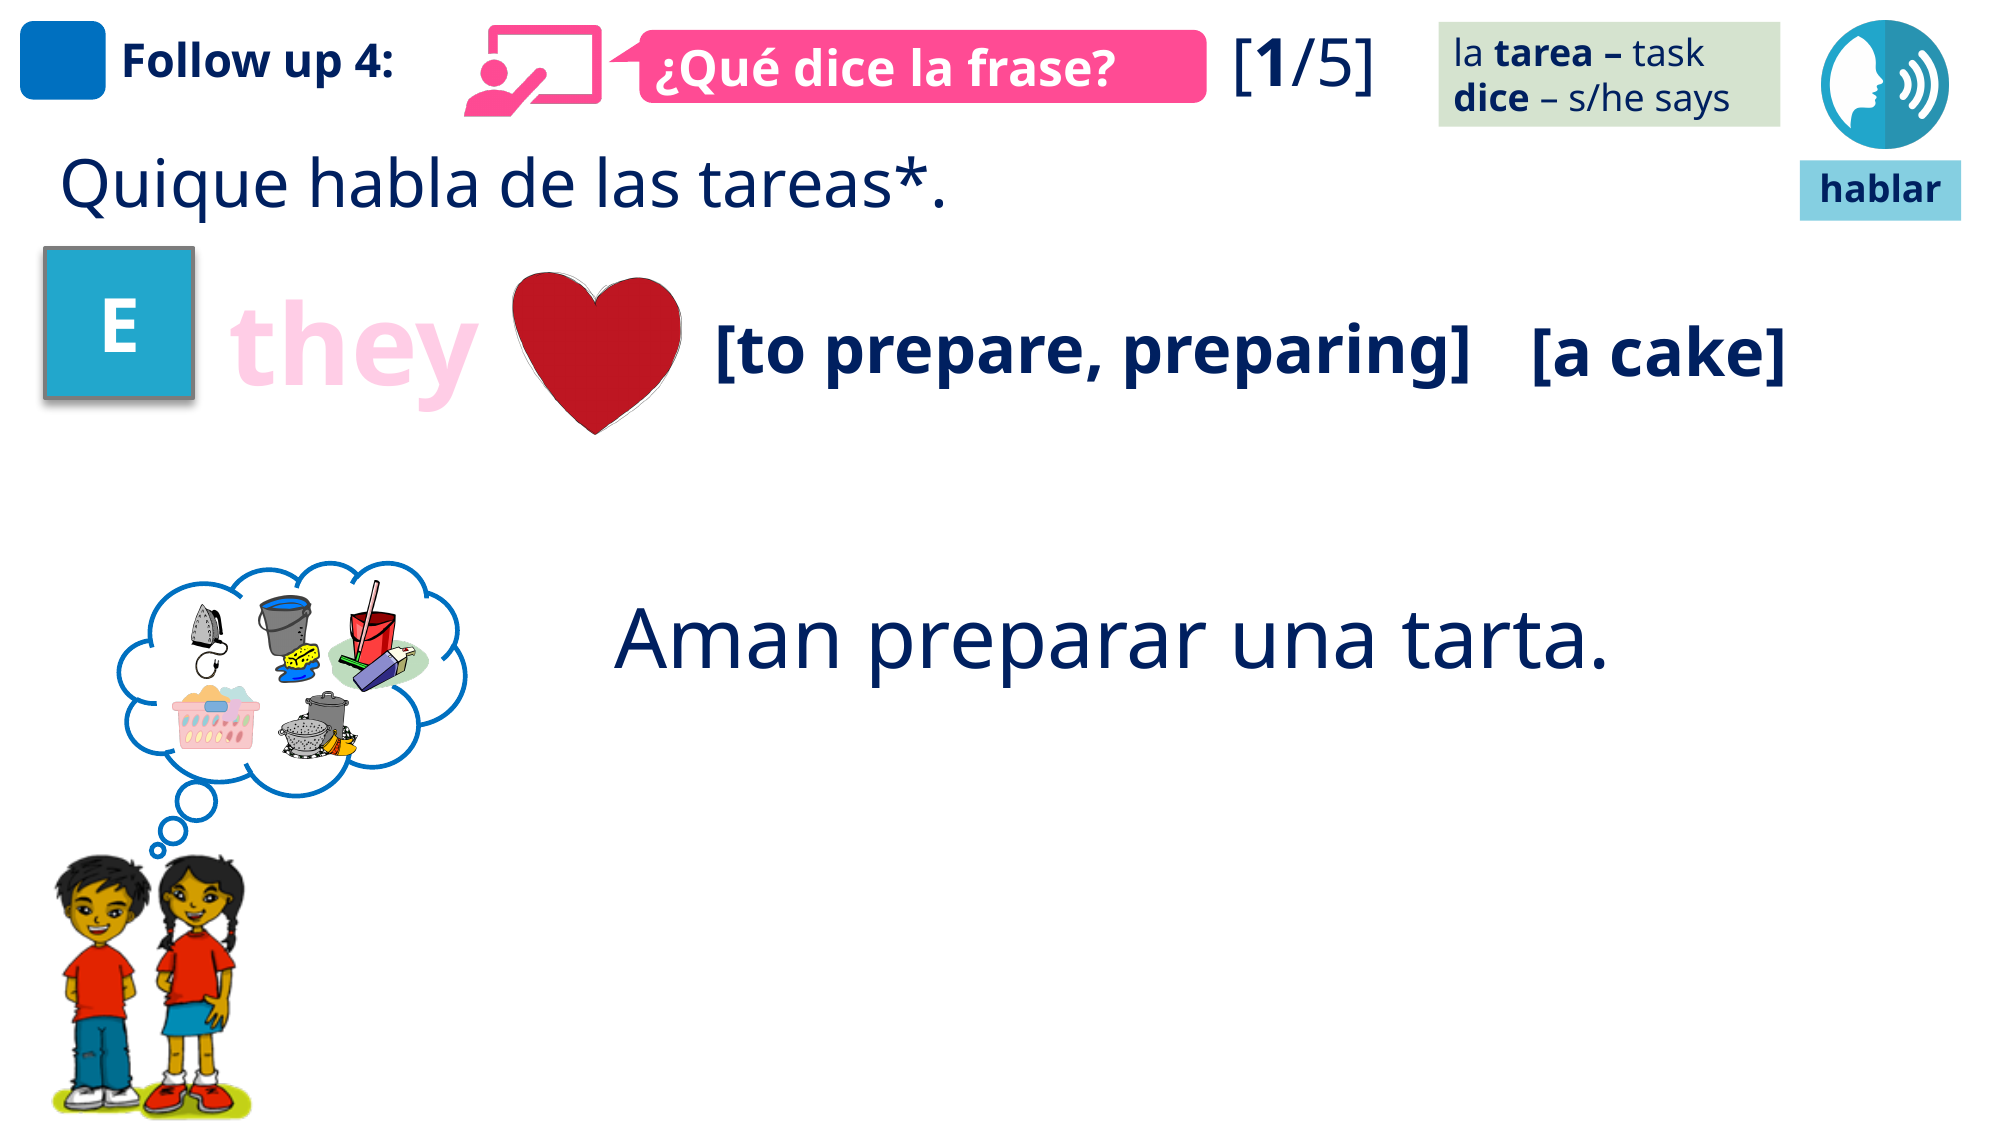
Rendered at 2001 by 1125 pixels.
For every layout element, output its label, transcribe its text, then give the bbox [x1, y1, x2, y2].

text_box Quique habla de las tareas*. [44, 133, 964, 229]
picture [45, 834, 260, 1122]
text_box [119, 562, 466, 796]
picture [457, 0, 608, 146]
text_box Aman preparar una tarta. [599, 578, 1627, 693]
text_box [to prepare, preparing] [699, 299, 1489, 395]
picture [512, 272, 682, 435]
text_box E [45, 247, 194, 398]
text_box hablar [1799, 160, 1962, 221]
text_box la tarea – task dice – s/he says [1438, 21, 1781, 127]
title Follow up 4: [105, 14, 457, 110]
text_box [1/5] [1216, 12, 1392, 107]
text_box [20, 21, 106, 100]
picture [1821, 20, 1949, 149]
text_box they [213, 265, 495, 416]
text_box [640, 29, 1359, 105]
text_box [a cake] [1515, 302, 1803, 397]
